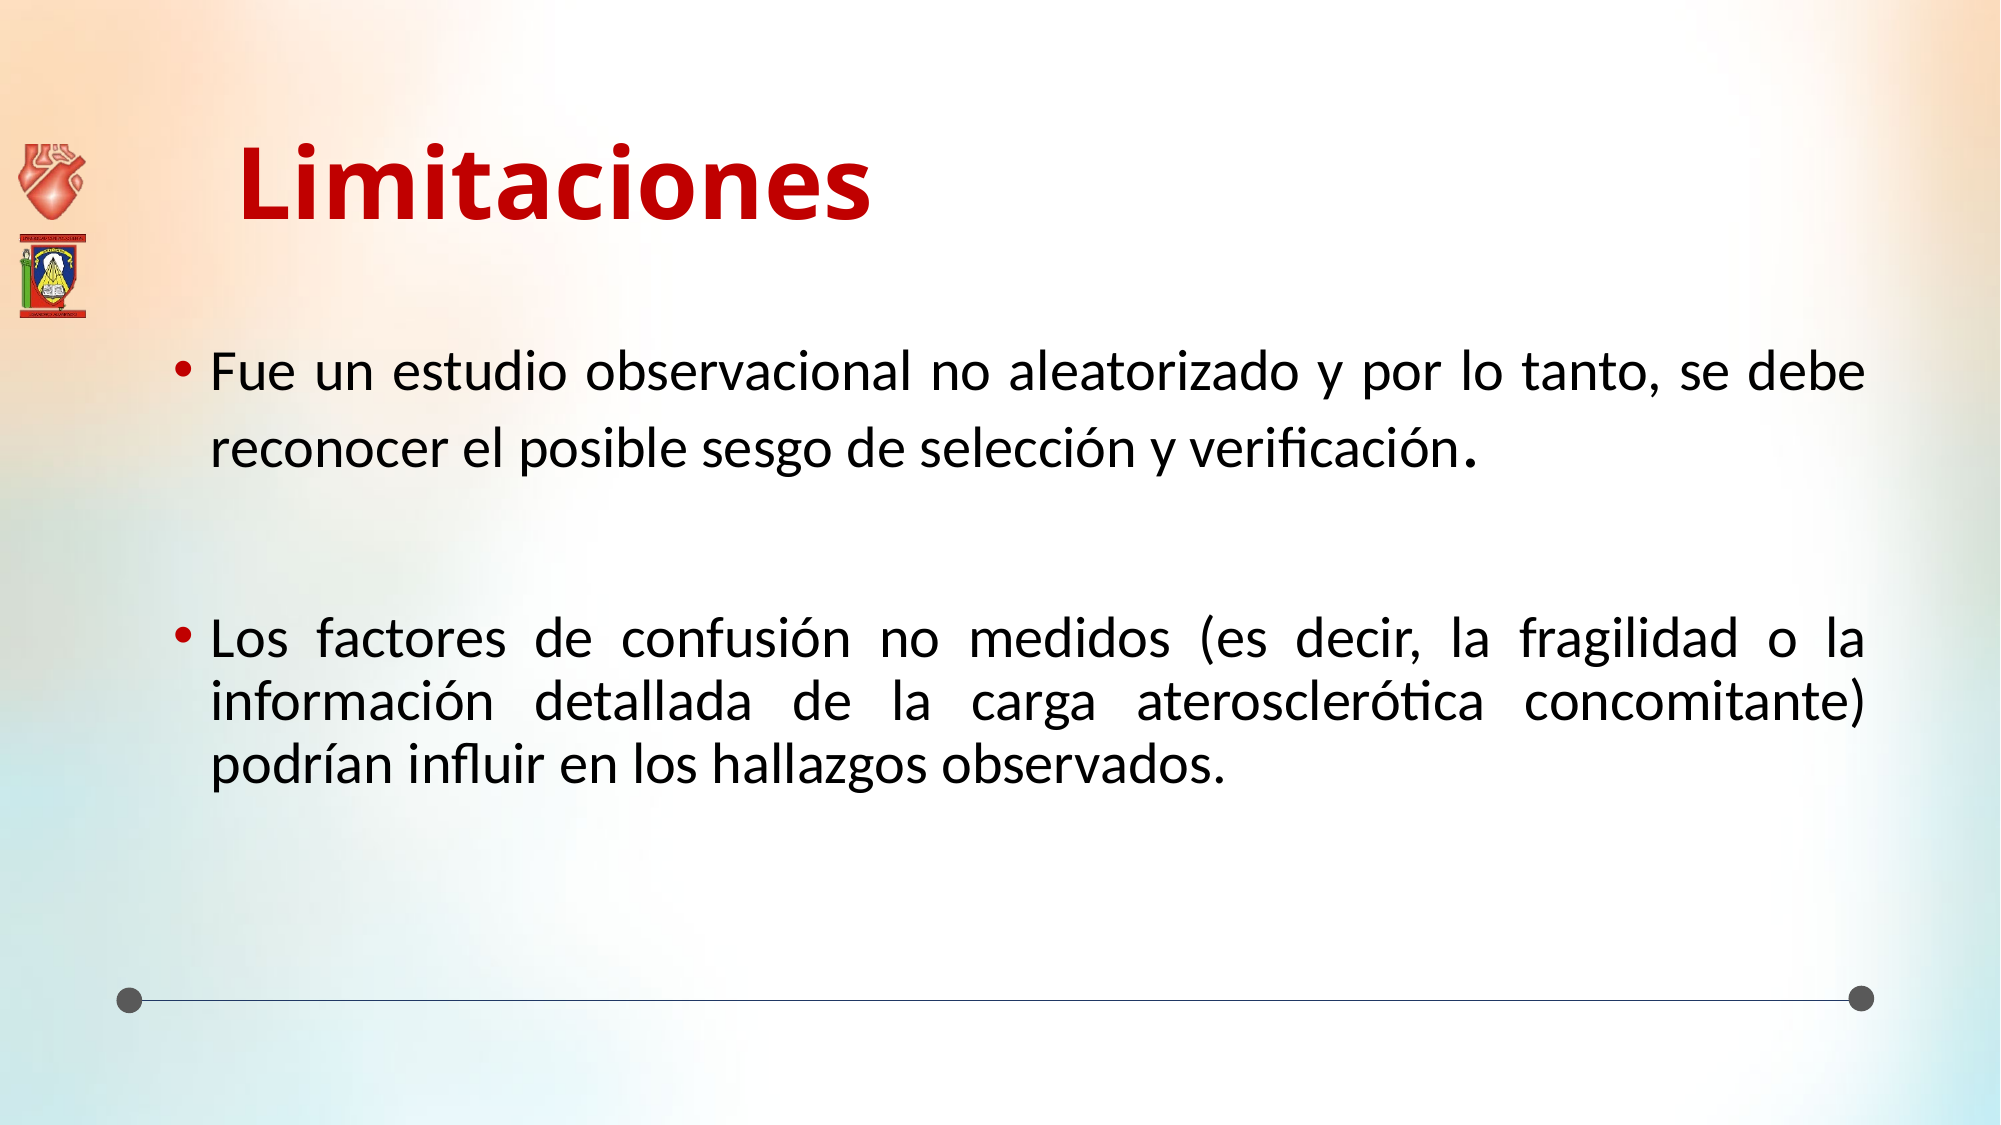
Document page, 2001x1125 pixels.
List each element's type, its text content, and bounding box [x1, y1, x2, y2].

list Fue un estudio observacional no aleatorizado y por lo tanto, se debe reconocer el posible sesgo de selección y verificación. Los factores de confusión no medidos (es decir, la fragilidad o la información detallada de la carga aterosclerótica concomitante) podrían influir en los hallazgos observados. [158, 231, 1884, 945]
picture [0, 0, 2001, 1125]
title Limitaciones [220, 107, 1946, 267]
